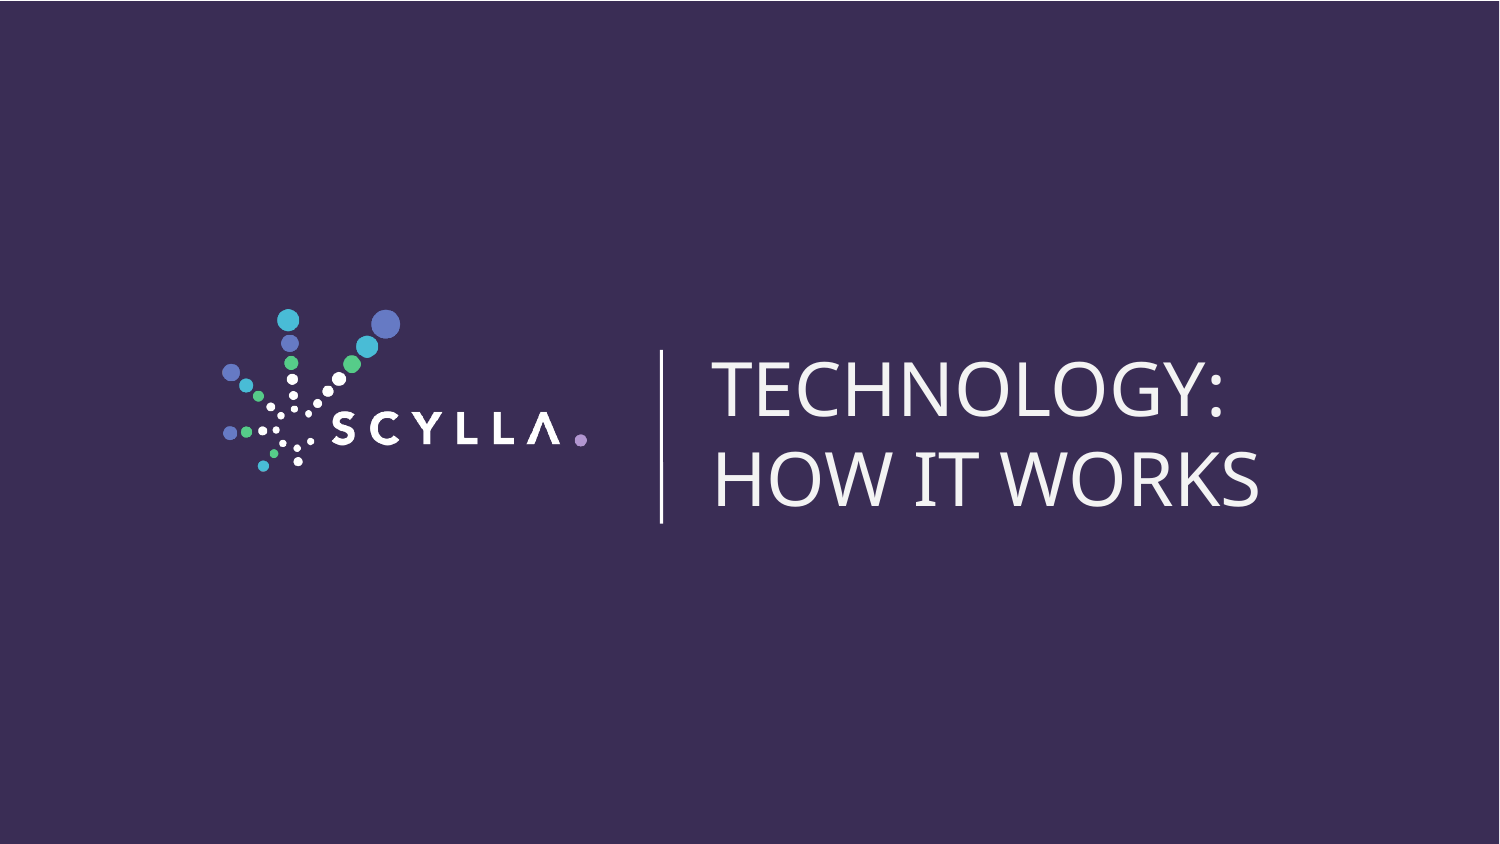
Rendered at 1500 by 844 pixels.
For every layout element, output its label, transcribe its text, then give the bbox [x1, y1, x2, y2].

text_box TECHNOLOGY: HOW IT WORKS [696, 326, 1407, 646]
picture [202, 284, 609, 489]
text_box [0, 1, 1500, 844]
